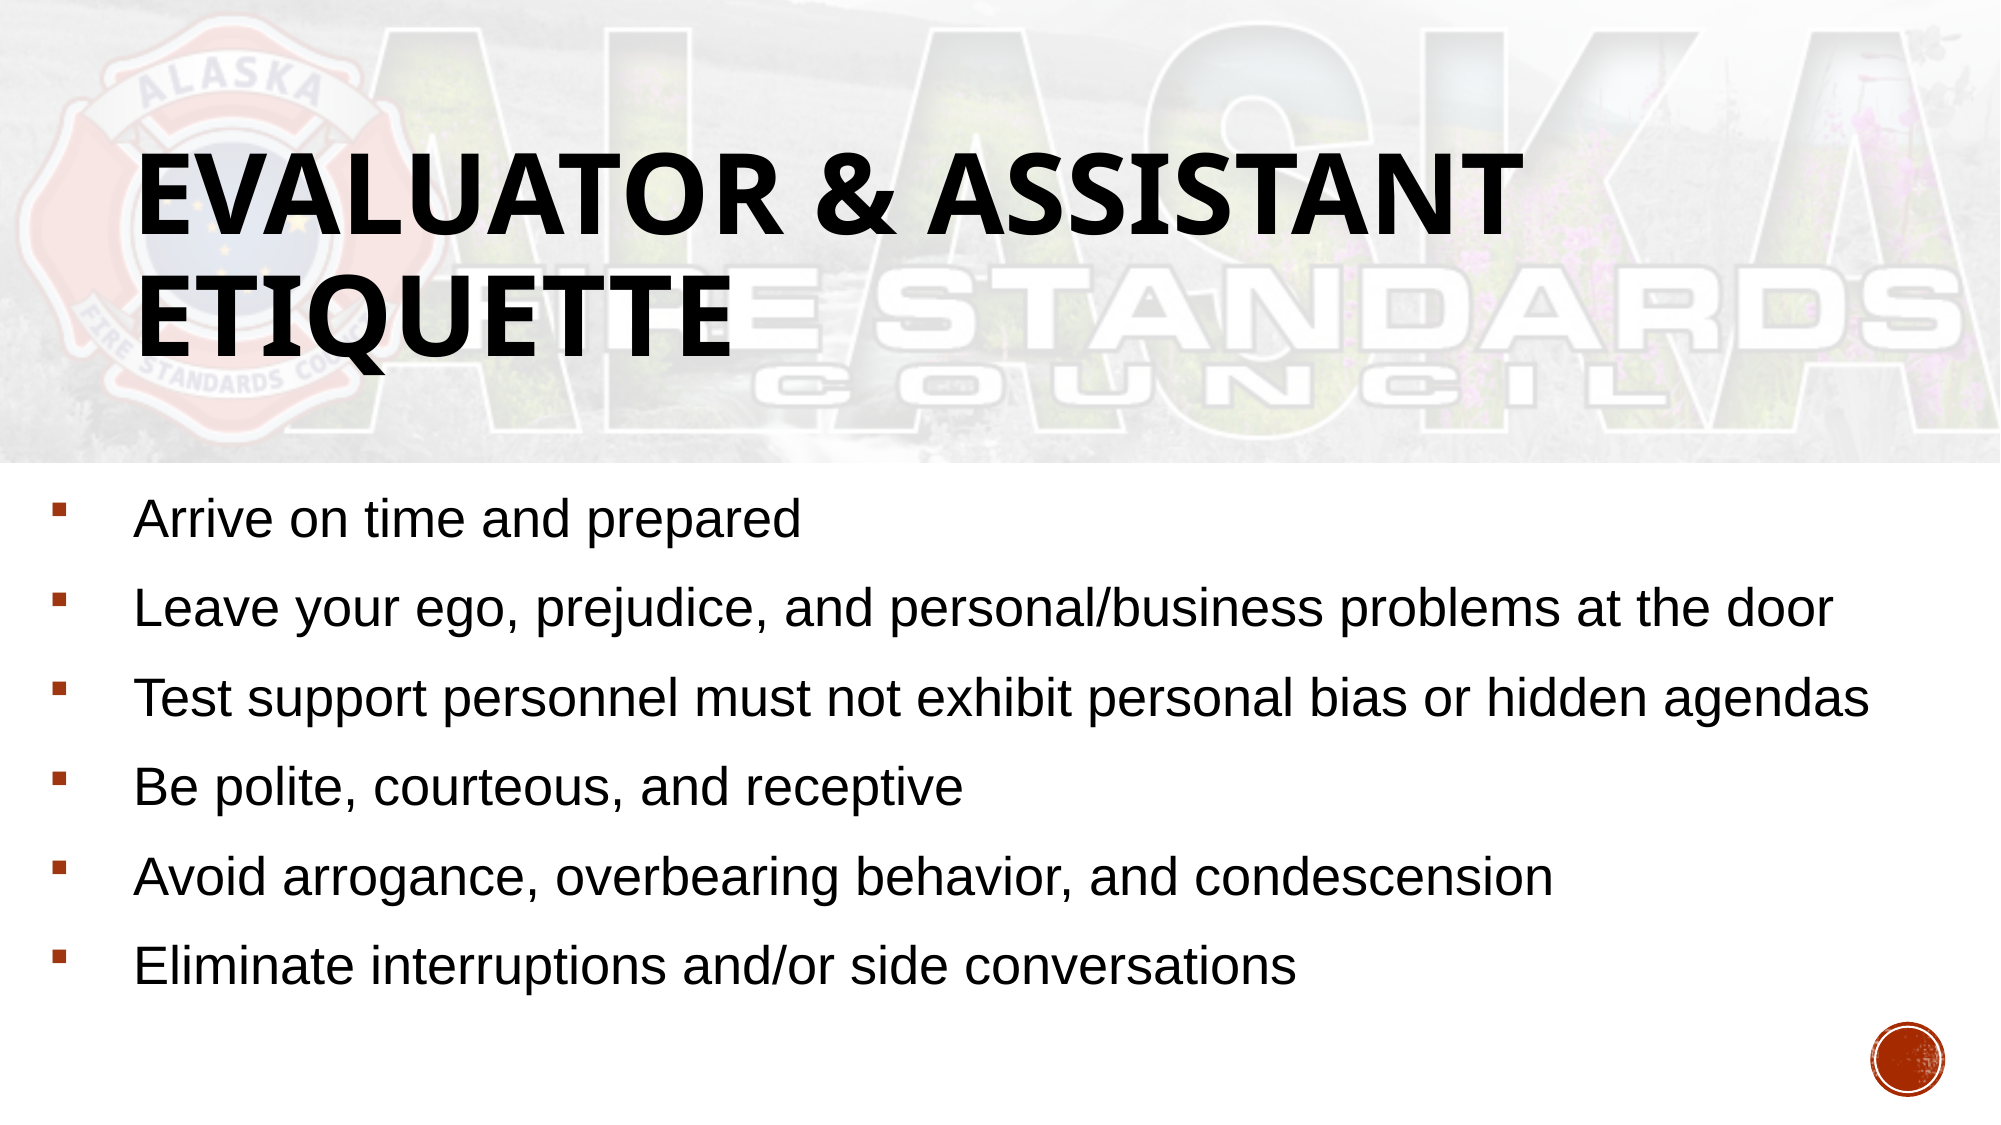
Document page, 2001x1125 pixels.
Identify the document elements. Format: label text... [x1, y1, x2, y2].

picture [1, 4, 2000, 462]
list Arrive on time and prepared Leave your ego, prejudice, and personal/business problems at the door Test support personnel must not exhibit personal bias or hidden agendas Be polite, courteous, and receptive Avoid arrogance, overbearing behavior, and condescension Eliminate interruptions and/or side conversations [0, 464, 1961, 1125]
